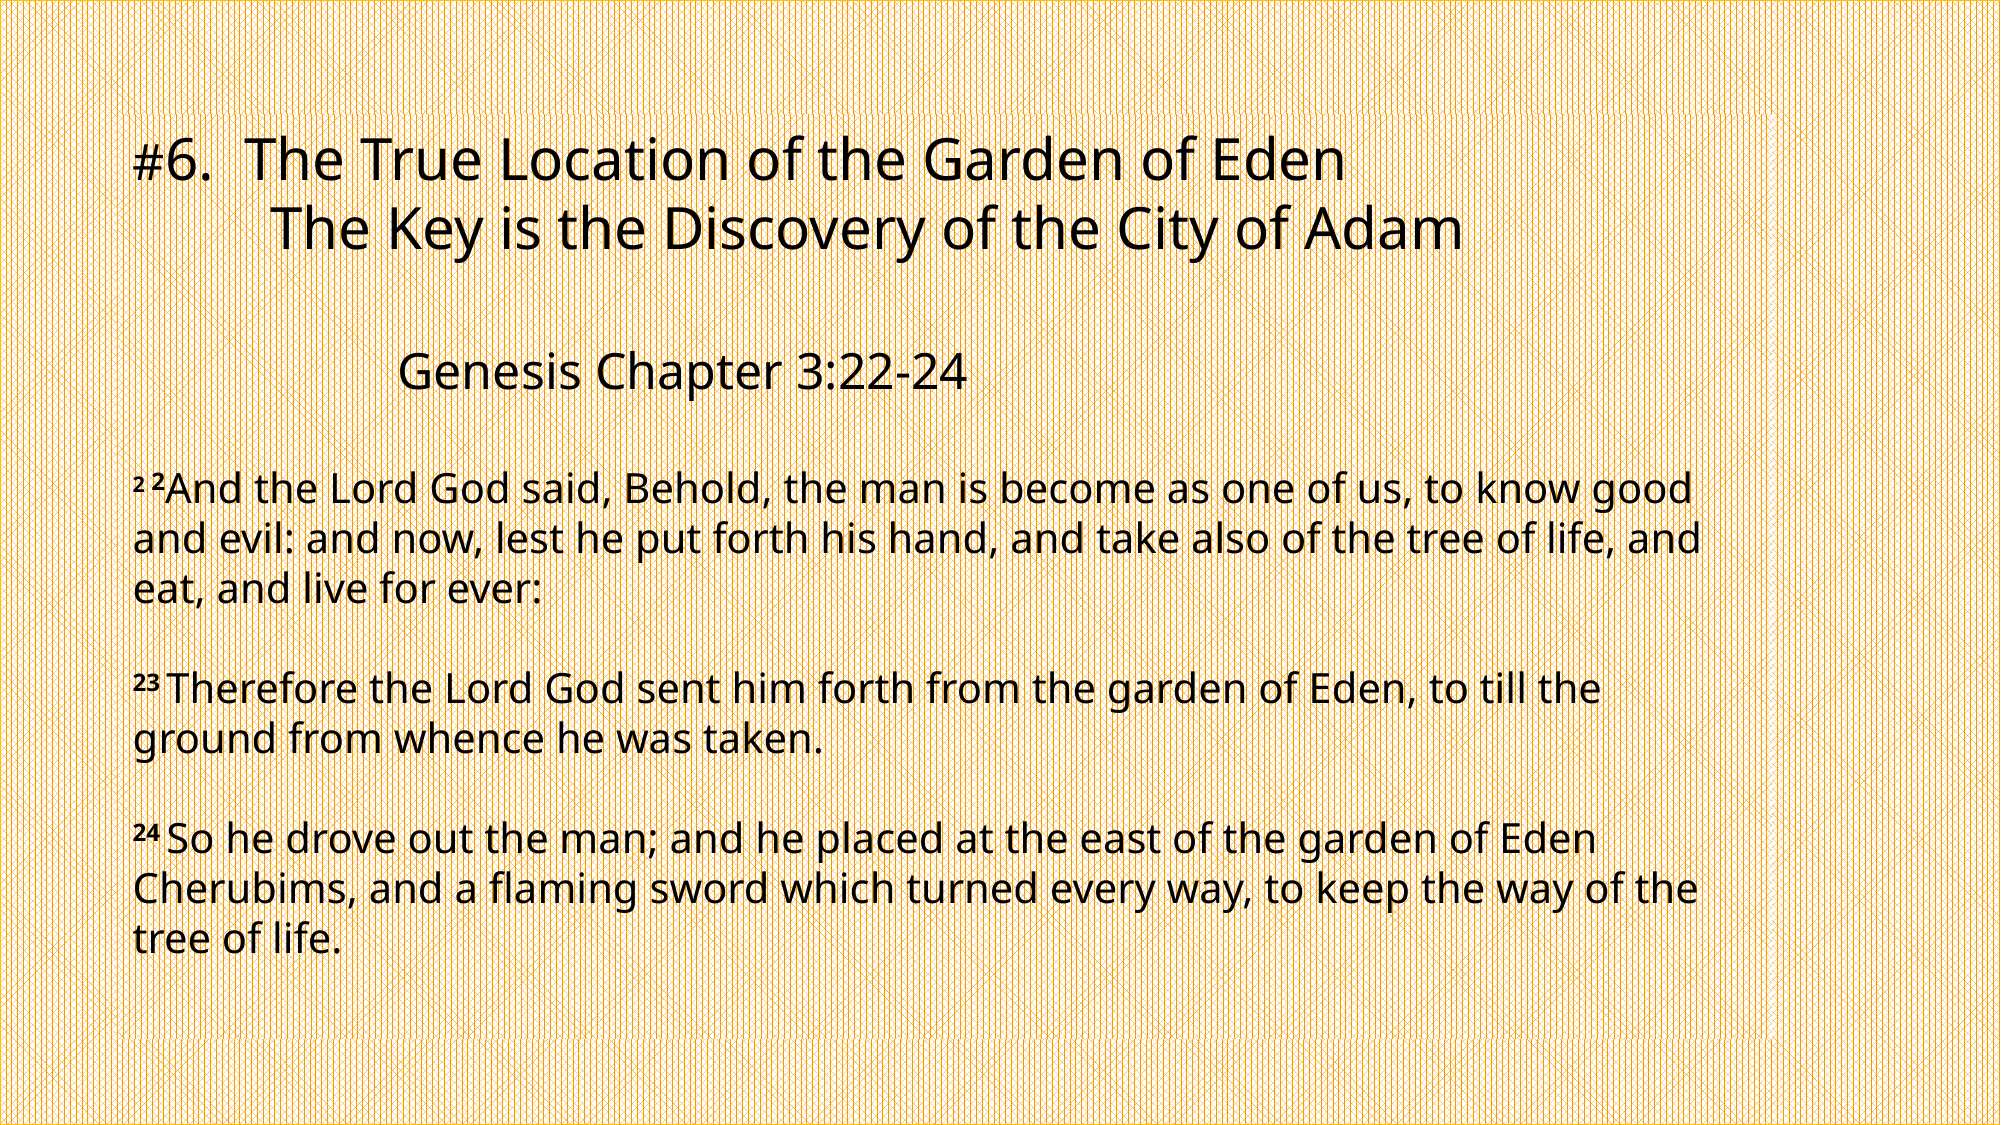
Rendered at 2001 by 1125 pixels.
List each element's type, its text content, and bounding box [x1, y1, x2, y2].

text_box [1772, 164, 1833, 674]
text_box [0, 0, 2000, 1125]
text_box #6. The True Location of the Garden of Eden The Key is the Discovery of the City of Adam Genesis Chapter 3:22-24 2 2And the Lord God said, Behold, the man is become as one of us, to know good and evil: and now, lest he put forth his hand, and take also of the tree of life, and eat, and live for ever: 23 Therefore the Lord God sent him forth from the garden of Eden, to till the ground from whence he was taken. 24 So he drove out the man; and he placed at the east of the garden of Eden Cherubims, and a flaming sword which turned every way, to keep the way of the tree of life. [117, 114, 1772, 1040]
